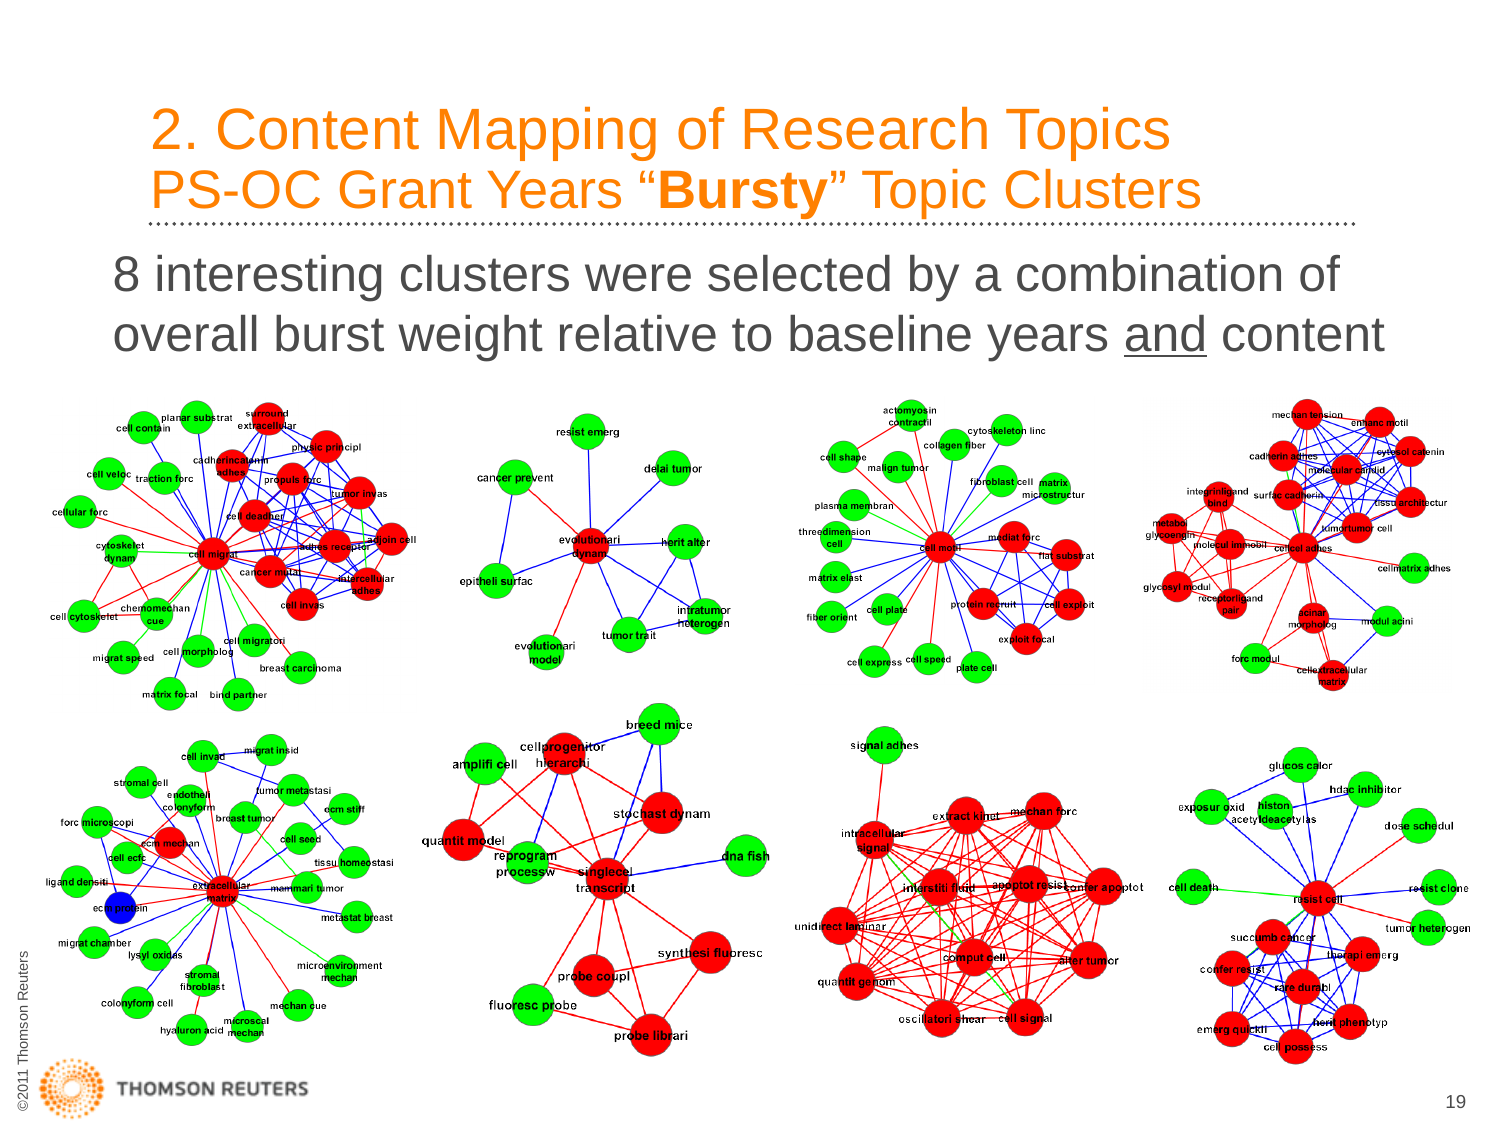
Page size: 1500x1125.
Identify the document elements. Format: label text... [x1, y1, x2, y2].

picture [45, 731, 396, 1049]
slide_number 19 [1425, 1082, 1482, 1121]
picture [33, 1057, 312, 1125]
picture [1142, 397, 1452, 693]
picture [793, 724, 1148, 1042]
picture [457, 411, 734, 673]
list 8 interesting clusters were selected by a combination of overall burst weight relative to baseline years and content [82, 241, 1418, 409]
title 2. Content Mapping of Research Topics PS-OC Grant Years “Bursty” Topic Clusters [150, 82, 1412, 221]
picture [1165, 740, 1475, 1069]
picture [49, 397, 775, 1063]
picture [795, 396, 1095, 685]
